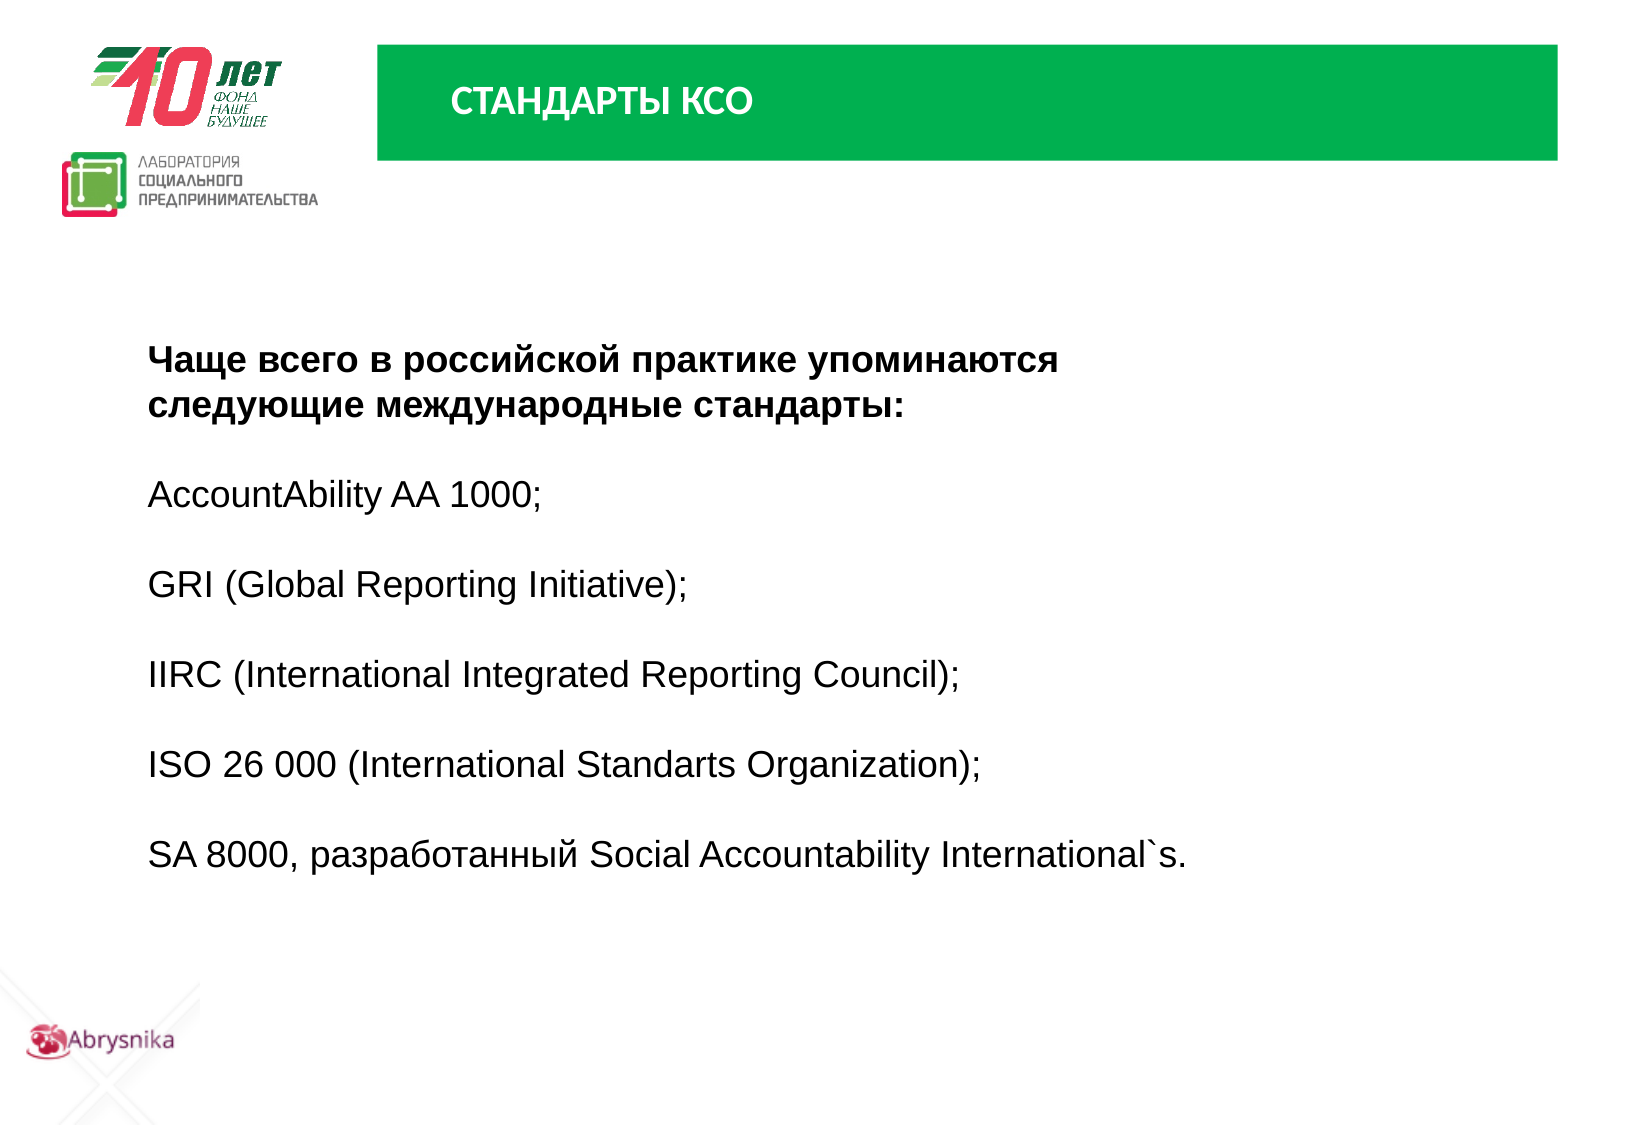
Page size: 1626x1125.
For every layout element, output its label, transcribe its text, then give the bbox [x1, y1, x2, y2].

picture [0, 959, 201, 1125]
text_box Чаще всего в российской практике упоминаются следующие международные стандарты: AccountAbility AA 1000; GRI (Global Reporting Initiative); IIRC (International Integrated Reporting Council); ISO 26 000 (International Standarts Organization); SA 8000, разработанный Social Accountability International`s. [132, 328, 1289, 883]
text_box СТАНДАРТЫ КСО [375, 43, 1560, 163]
picture [76, 34, 297, 138]
picture [62, 152, 318, 217]
